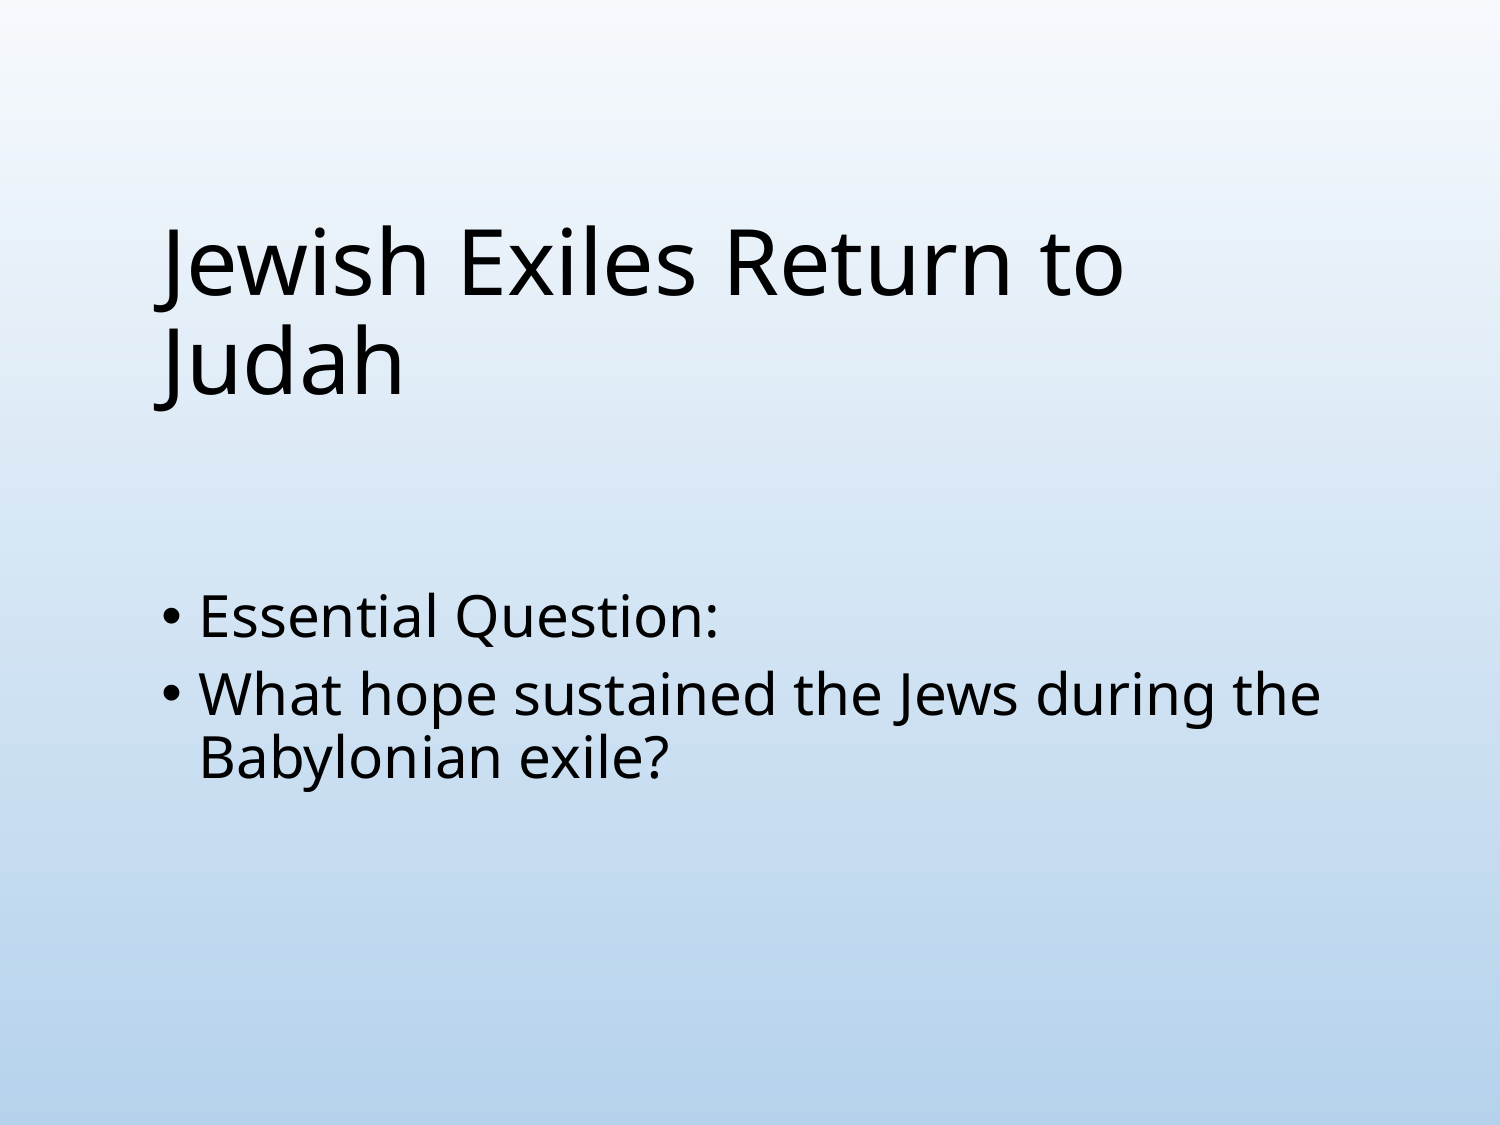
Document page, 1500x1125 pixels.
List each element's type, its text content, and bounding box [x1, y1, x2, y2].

title Jewish Exiles Return to Judah [146, 91, 1354, 539]
list Essential Question: What hope sustained the Jews during the Babylonian exile? [146, 579, 1354, 936]
